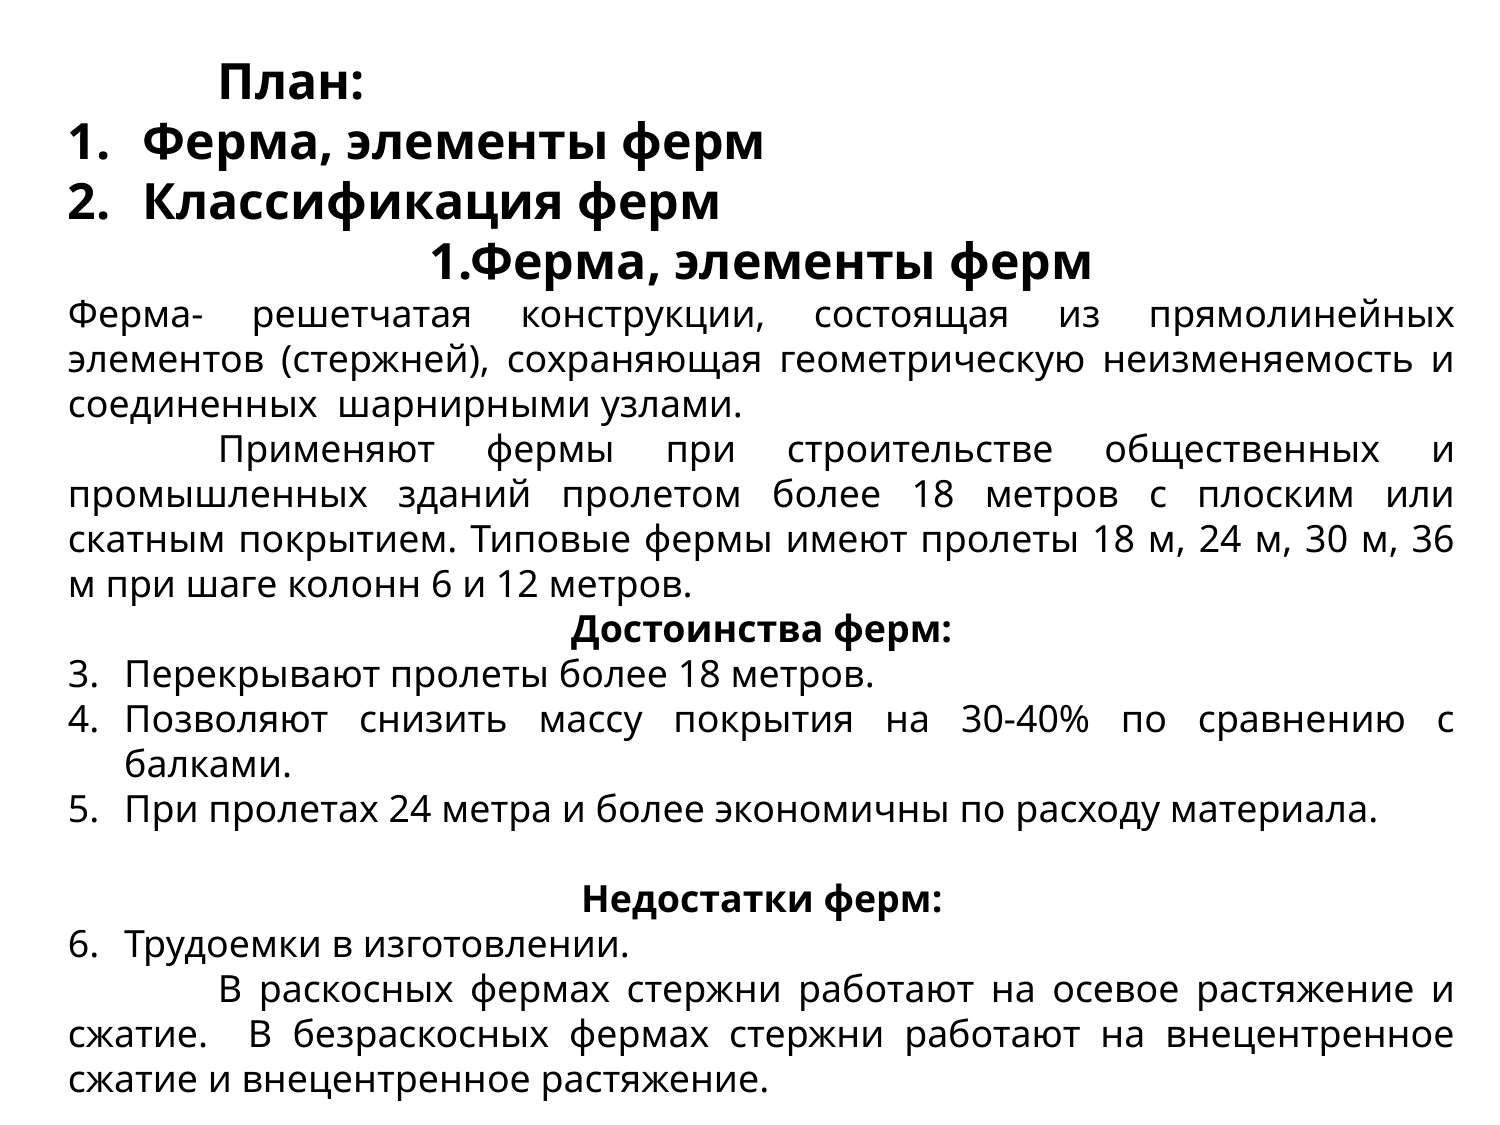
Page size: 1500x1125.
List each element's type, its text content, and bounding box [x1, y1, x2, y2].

text_box План: Ферма, элементы ферм Классификация ферм 1.Ферма, элементы ферм Ферма- решетчатая конструкции, состоящая из прямолинейных элементов (стержней), сохраняющая геометрическую неизменяемость и соединенных шарнирными узлами. Применяют фермы при строительстве общественных и промышленных зданий пролетом более 18 метров с плоским или скатным покрытием. Типовые фермы имеют пролеты 18 м, 24 м, 30 м, 36 м при шаге колонн 6 и 12 метров. Достоинства ферм: Перекрывают пролеты более 18 метров. Позволяют снизить массу покрытия на 30-40% по сравнению с балками. При пролетах 24 метра и более экономичны по расходу материала. Недостатки ферм: Трудоемки в изготовлении. В раскосных фермах стержни работают на осевое растяжение и сжатие. В безраскосных фермах стержни работают на внецентренное сжатие и внецентренное растяжение. [53, 42, 1471, 1108]
